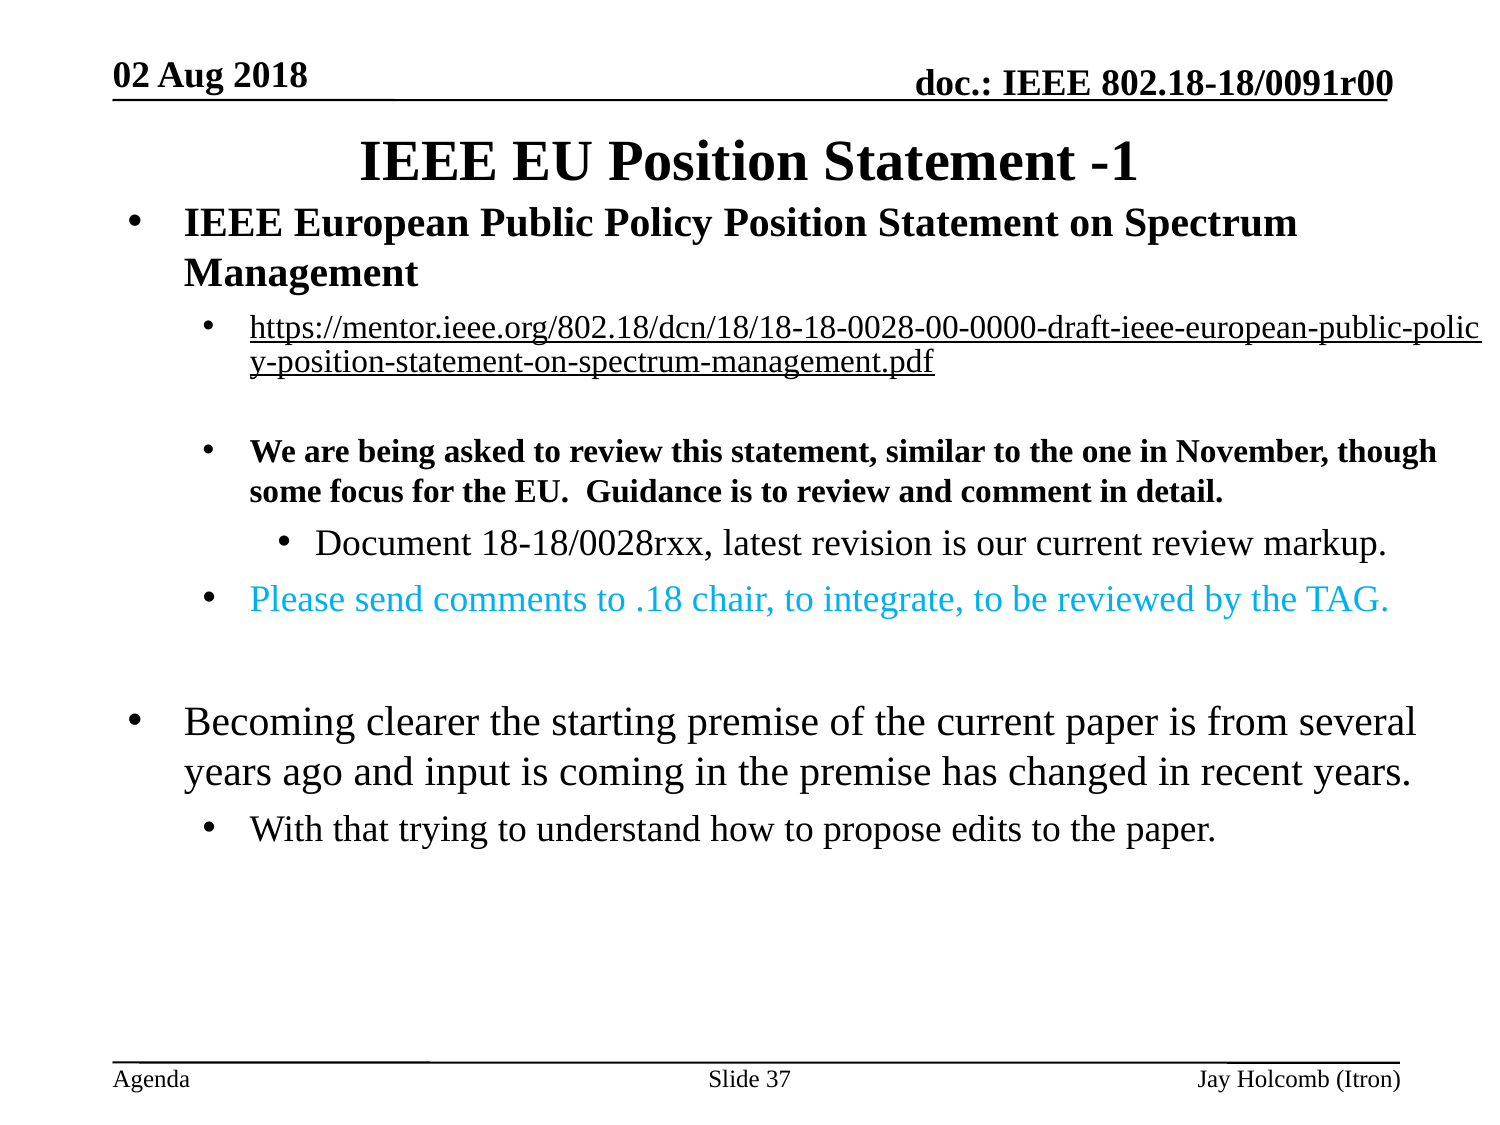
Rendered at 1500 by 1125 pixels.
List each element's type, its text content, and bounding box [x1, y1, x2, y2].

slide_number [112, 49, 488, 95]
title IEEE EU Position Statement -1 [112, 100, 1388, 187]
slide_number Slide 37 [699, 1061, 800, 1123]
list IEEE European Public Policy Position Statement on Spectrum Management https://mentor.ieee.org/802.18/dcn/18/18-18-0028-00-0000-draft-ieee-european-public-policy-position-statement-on-spectrum-management.pdf We are being asked to review this statement, similar to the one in November, though some focus for the EU. Guidance is to review and comment in detail. Document 18-18/0028rxx, latest revision is our current review markup. Please send comments to .18 chair, to integrate, to be reviewed by the TAG. Becoming clearer the starting premise of the current paper is from several years ago and input is coming in the premise has changed in recent years. With that trying to understand how to propose edits to the paper. [112, 187, 1500, 925]
footer Jay Holcomb (Itron) [878, 1061, 1402, 1093]
